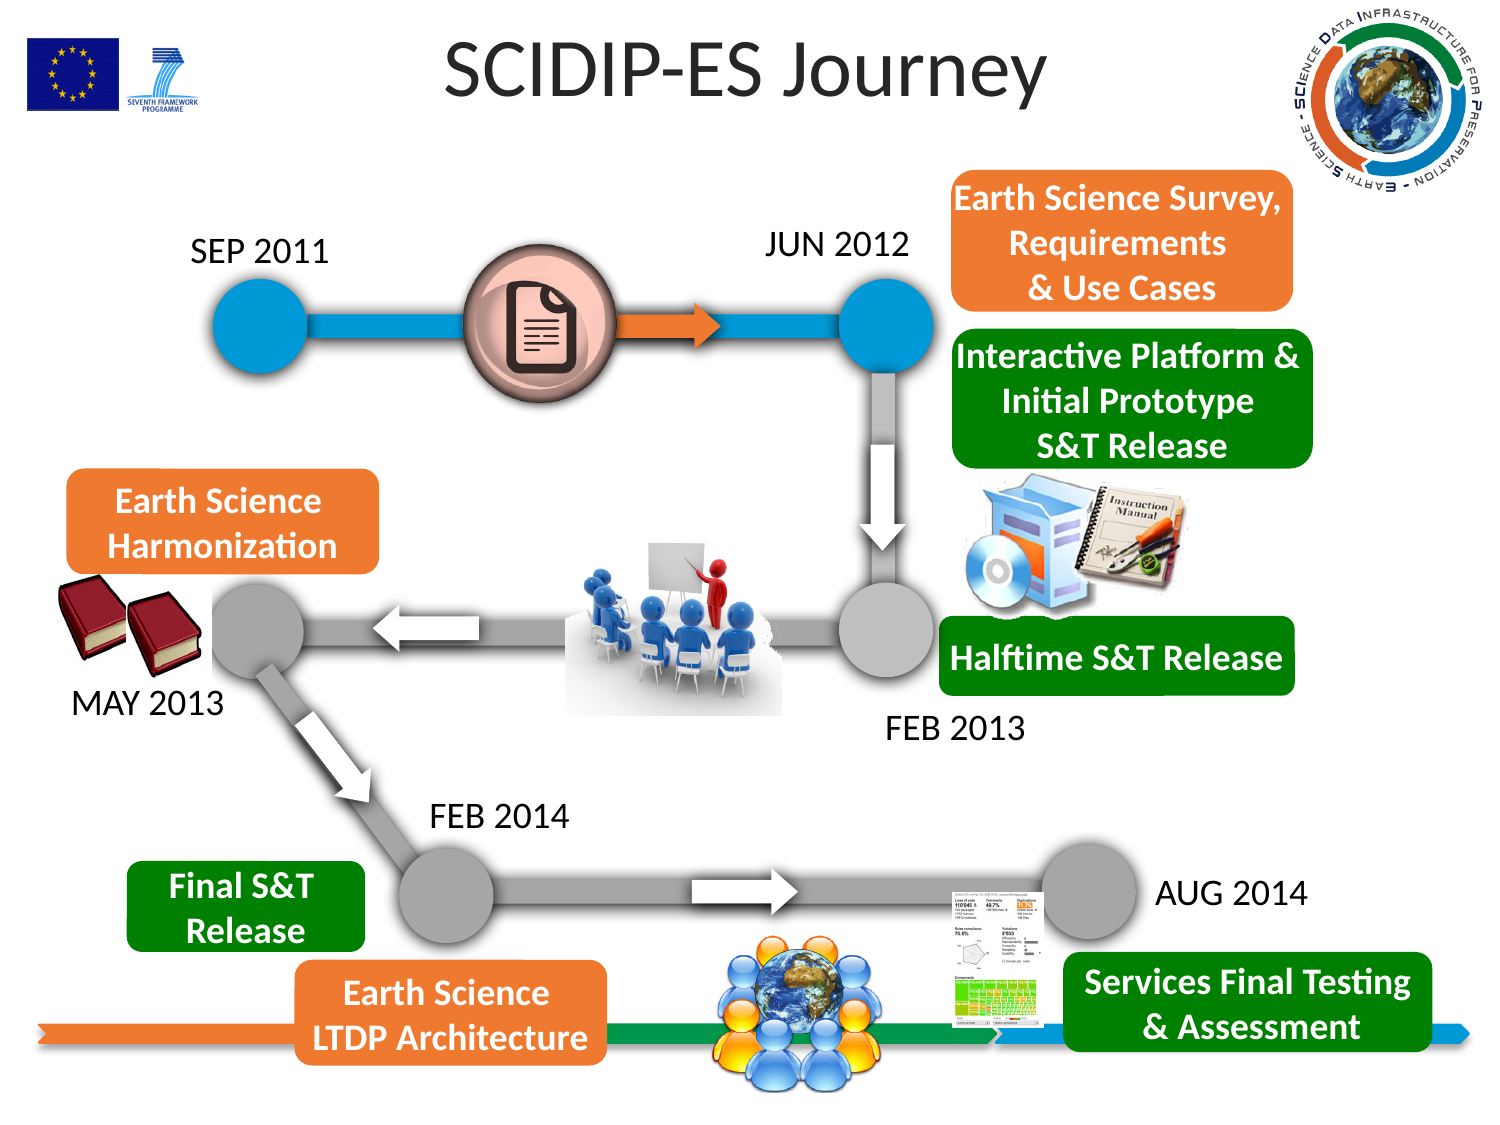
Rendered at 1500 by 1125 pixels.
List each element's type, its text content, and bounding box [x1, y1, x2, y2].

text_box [52, 372, 1296, 758]
picture [121, 44, 203, 117]
picture [1294, 8, 1482, 192]
title SCIDIP-ES Journey [233, 0, 1260, 121]
picture [27, 38, 119, 111]
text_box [125, 642, 1434, 1093]
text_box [173, 169, 1314, 470]
